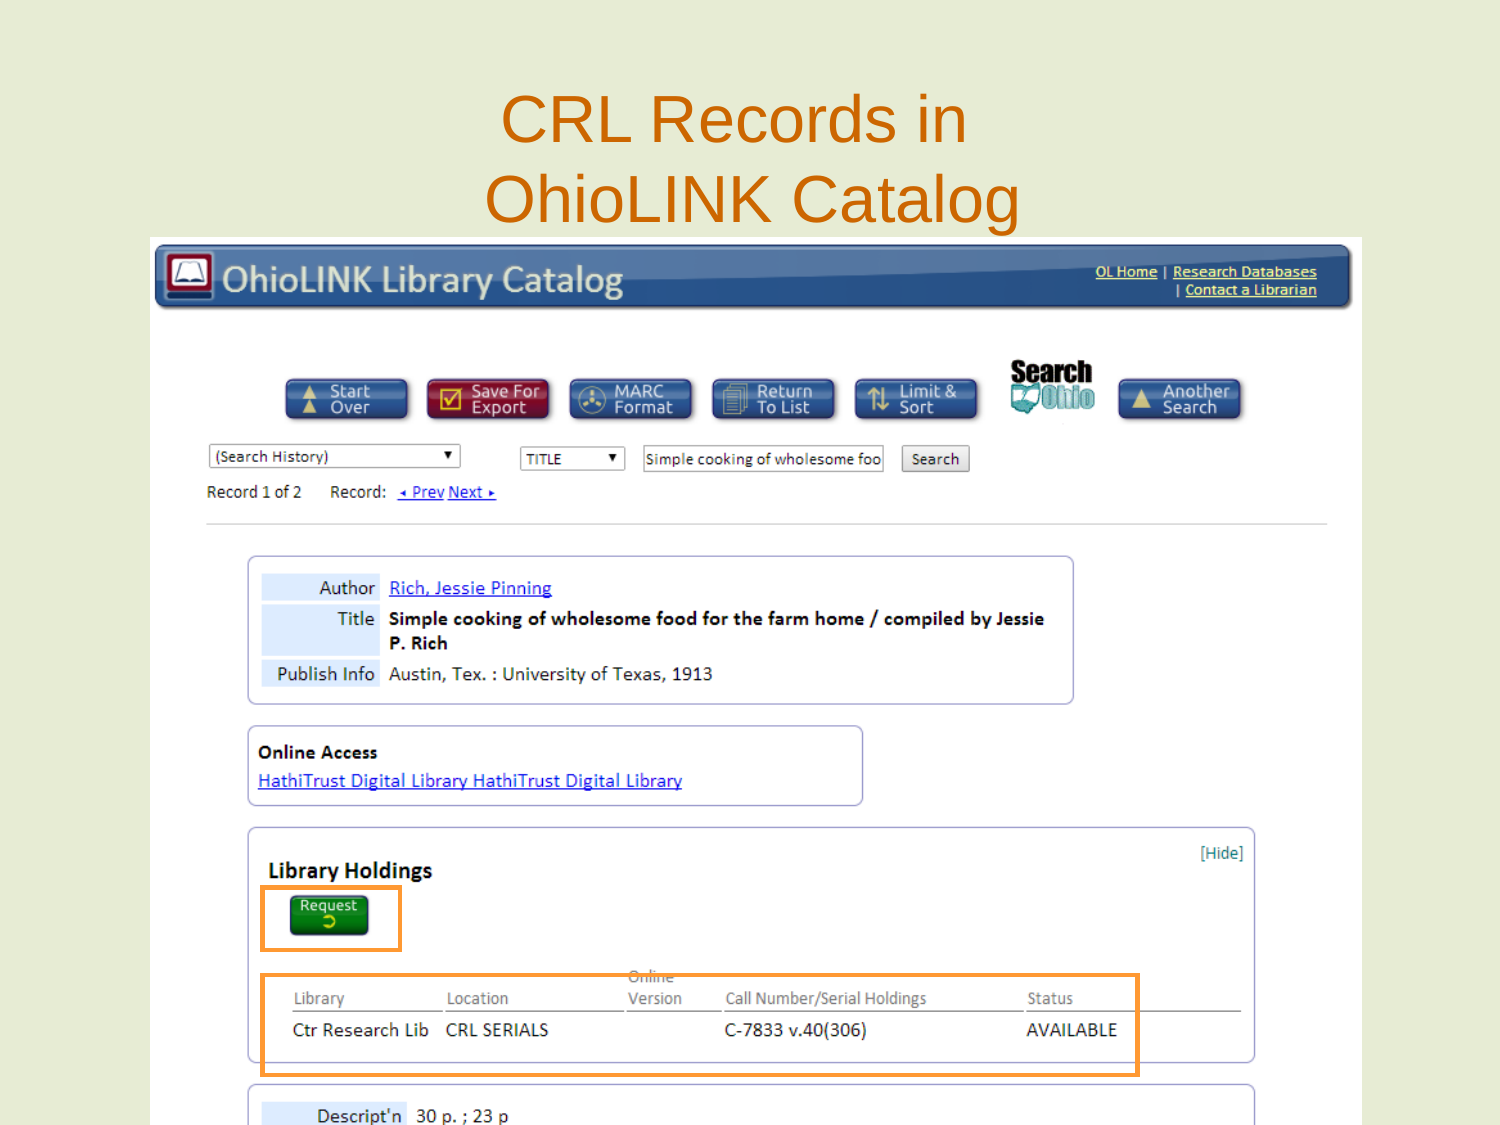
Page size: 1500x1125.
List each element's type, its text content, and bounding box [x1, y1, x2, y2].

picture [149, 237, 1362, 1125]
title CRL Records in OhioLINK Catalog [112, 62, 1376, 251]
